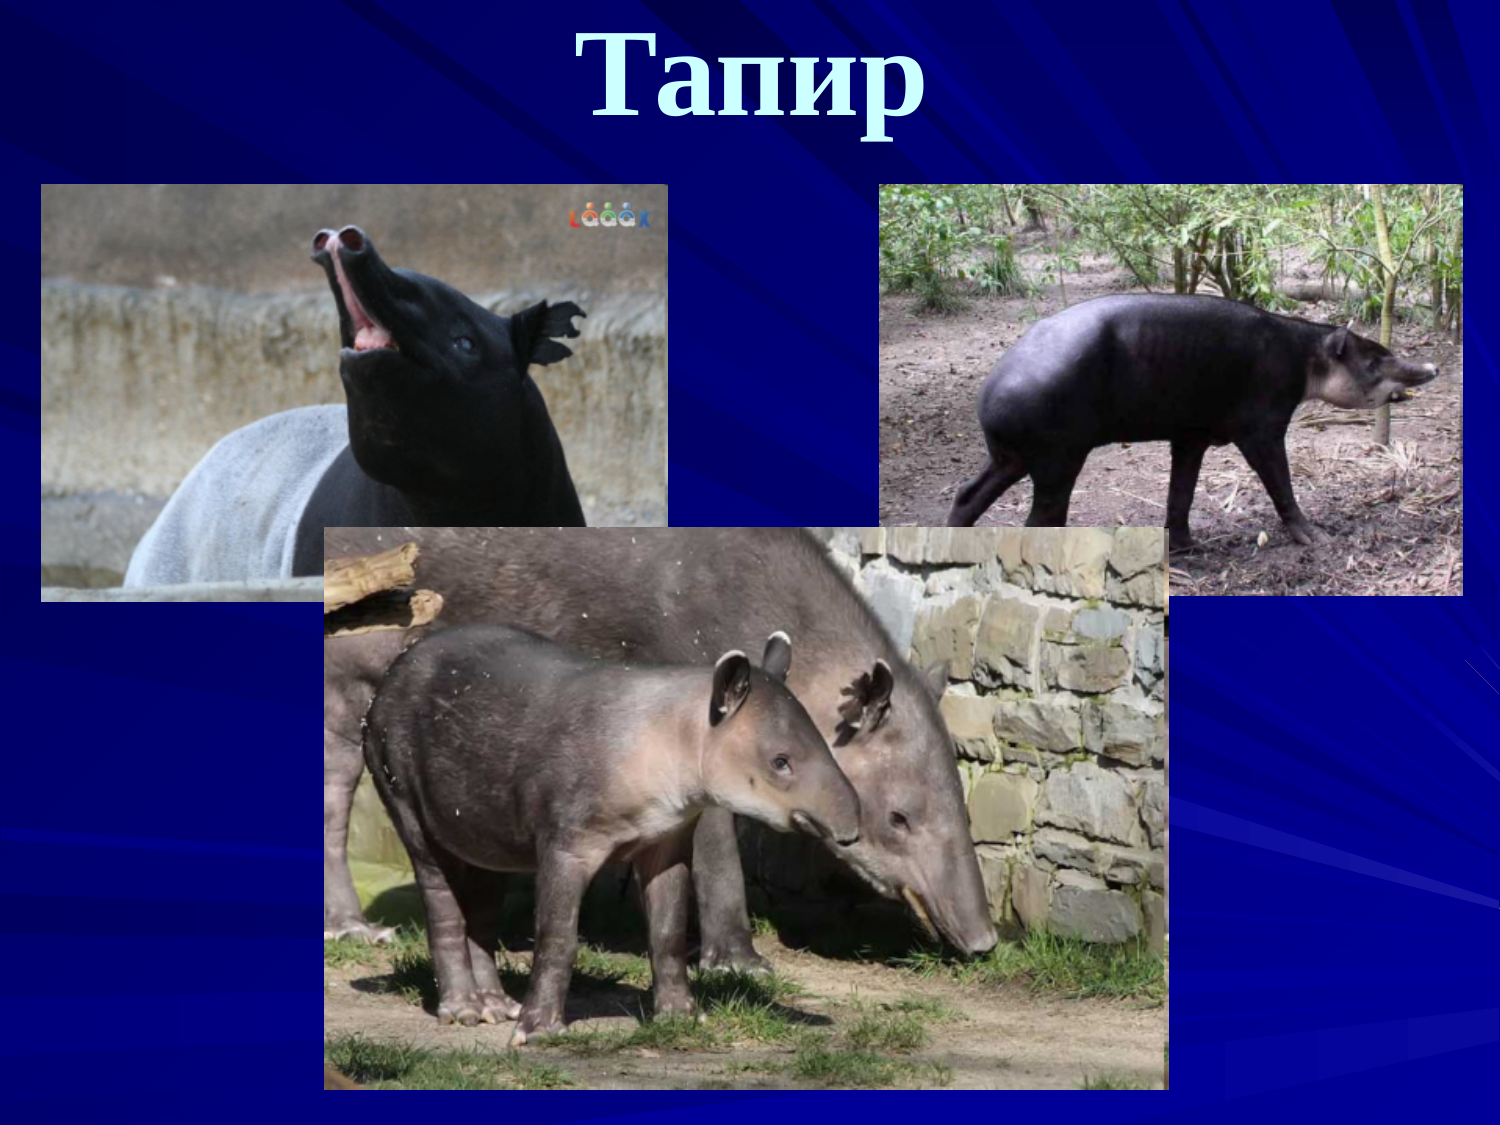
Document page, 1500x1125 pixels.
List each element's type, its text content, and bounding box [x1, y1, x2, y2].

picture [40, 184, 1463, 1090]
title Тапир [76, 0, 1427, 160]
